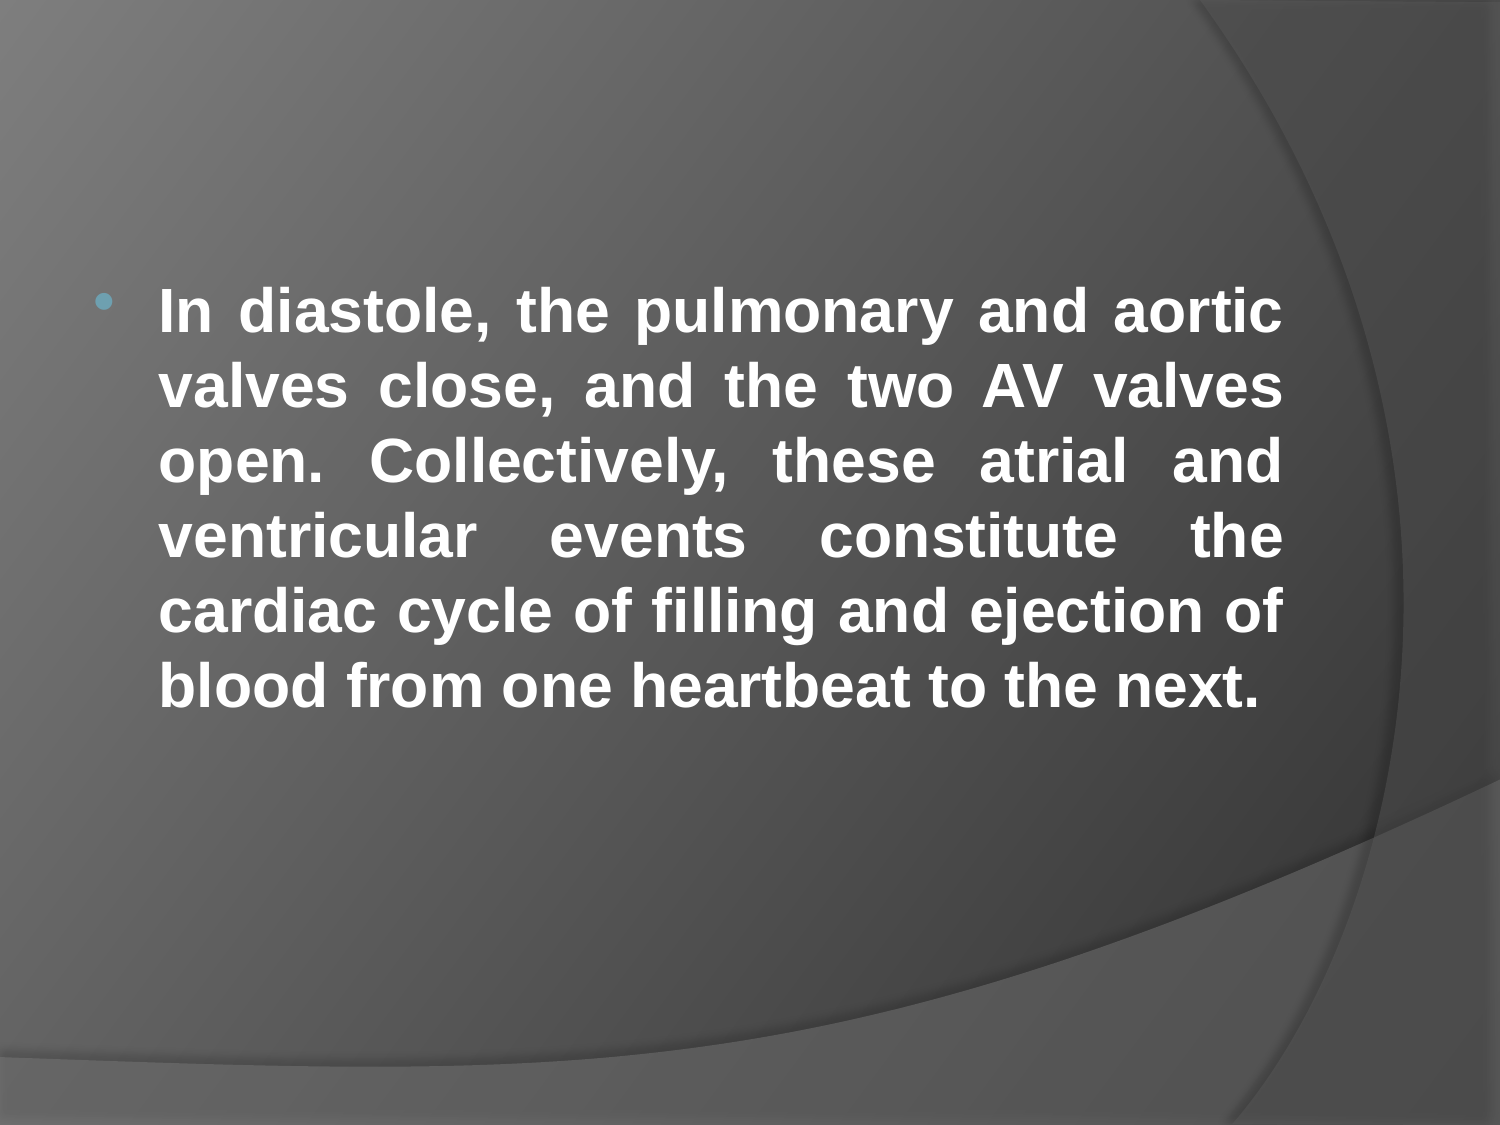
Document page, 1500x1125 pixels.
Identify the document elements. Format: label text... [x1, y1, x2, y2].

list In diastole, the pulmonary and aortic valves close, and the two AV valves open. Collectively, these atrial and ventricular events constitute the cardiac cycle of filling and ejection of blood from one heartbeat to the next. [75, 262, 1300, 1005]
